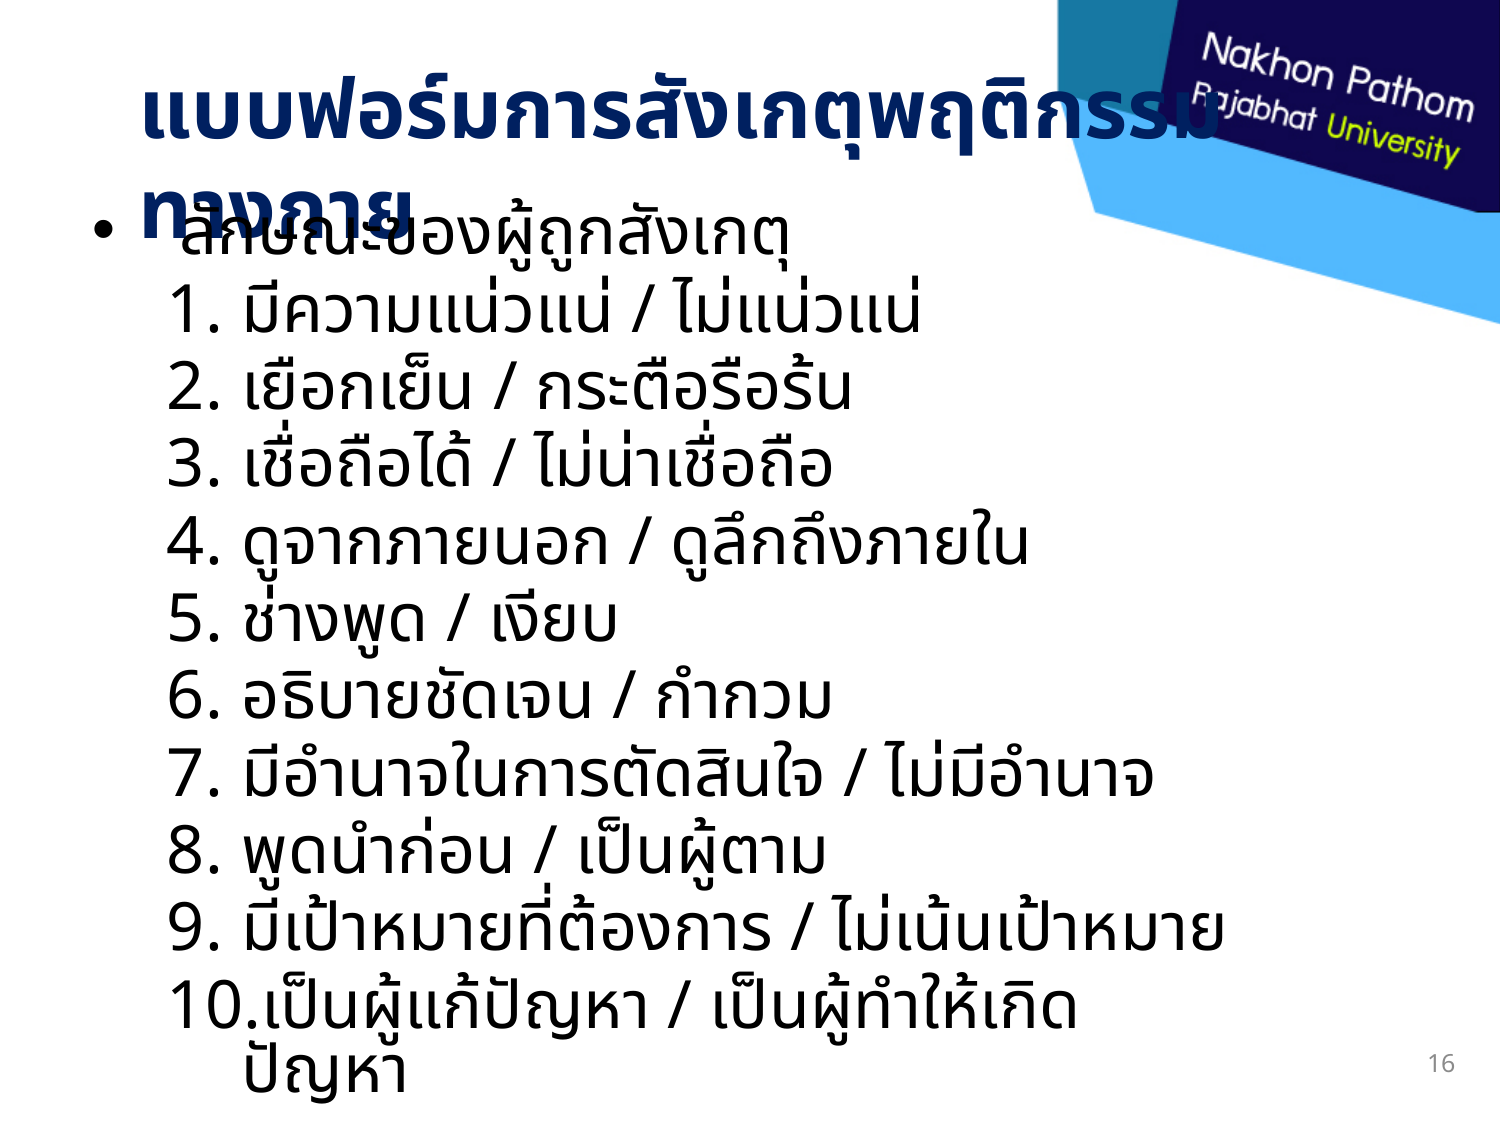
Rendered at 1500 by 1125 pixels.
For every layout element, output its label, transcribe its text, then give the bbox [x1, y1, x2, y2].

picture [0, 0, 1500, 1125]
title แบบฟอร์มการสังเกตุพฤติกรรมทางกาย [123, 101, 1376, 209]
list ลักษณะของผู้ถูกสังเกตุ มีความแน่วแน่ / ไม่แน่วแน่ เยือกเย็น / กระตือรือร้น เชื่อถือได้ / ไม่น่าเชื่อถือ ดูจากภายนอก / ดูลึกถึงภายใน ช่างพูด / เงียบ อธิบายชัดเจน / กำกวม มีอำนาจในการตัดสินใจ / ไม่มีอำนาจ พูดนำก่อน / เป็นผู้ตาม มีเป้าหมายที่ต้องการ / ไม่เน้นเป้าหมาย เป็นผู้แก้ปัญหา / เป็นผู้ทำให้เกิดปัญหา [76, 196, 1247, 1009]
slide_number 16 [1170, 1021, 1471, 1107]
